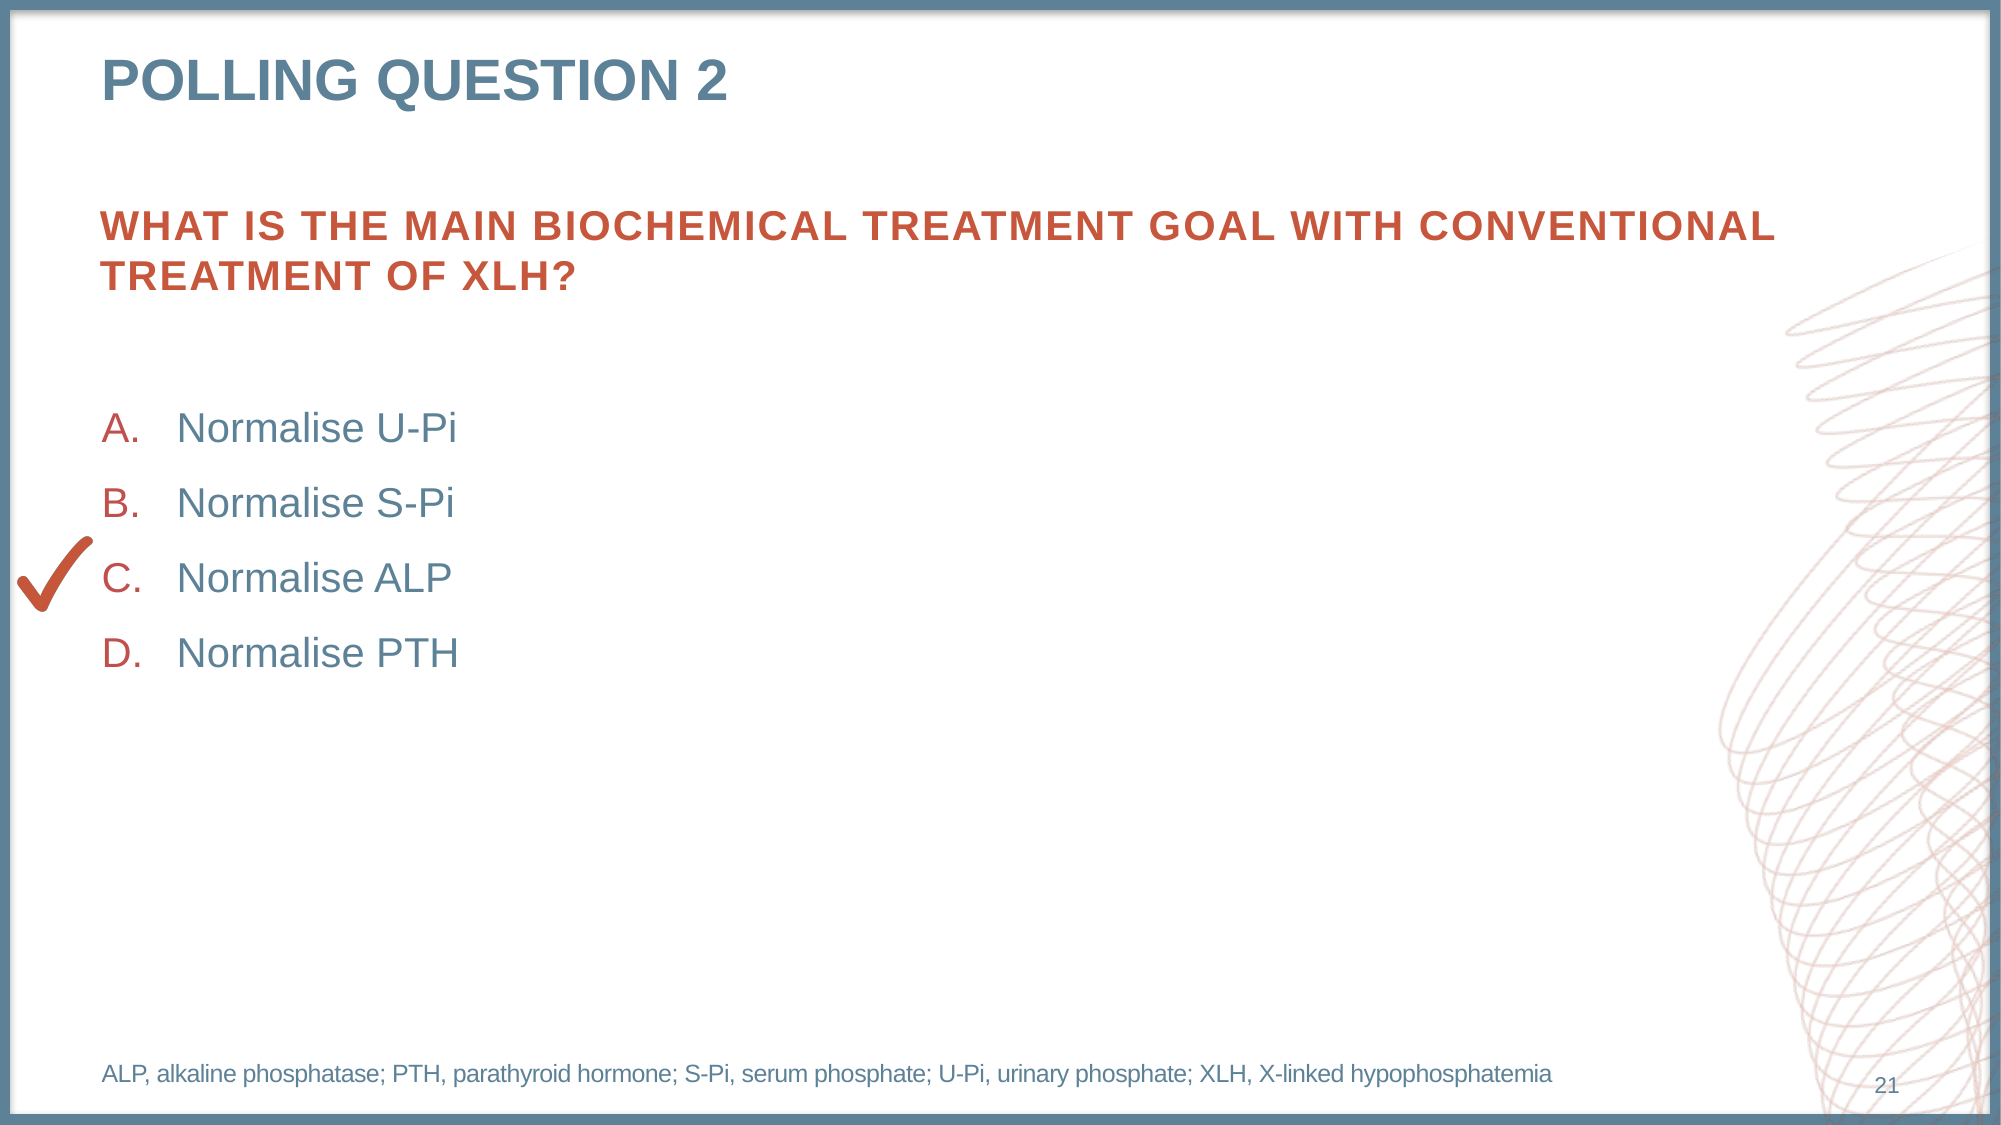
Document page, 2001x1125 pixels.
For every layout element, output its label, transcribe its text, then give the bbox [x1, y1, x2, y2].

list Normalise U-Pi Normalise S-Pi Normalise ALP Normalise PTH [101, 325, 1900, 976]
title Polling question 2 [101, 42, 1900, 185]
picture [14, 534, 95, 614]
list ALP, alkaline phosphatase; PTH, parathyroid hormone; S-Pi, serum phosphate; U-Pi, urinary phosphate; XLH, X-linked hypophosphatemia [101, 1042, 1772, 1103]
list What is the main biochemical treatment goal with conventional treatment of XLH? [99, 199, 1900, 315]
slide_number 21 [1771, 1054, 1900, 1115]
